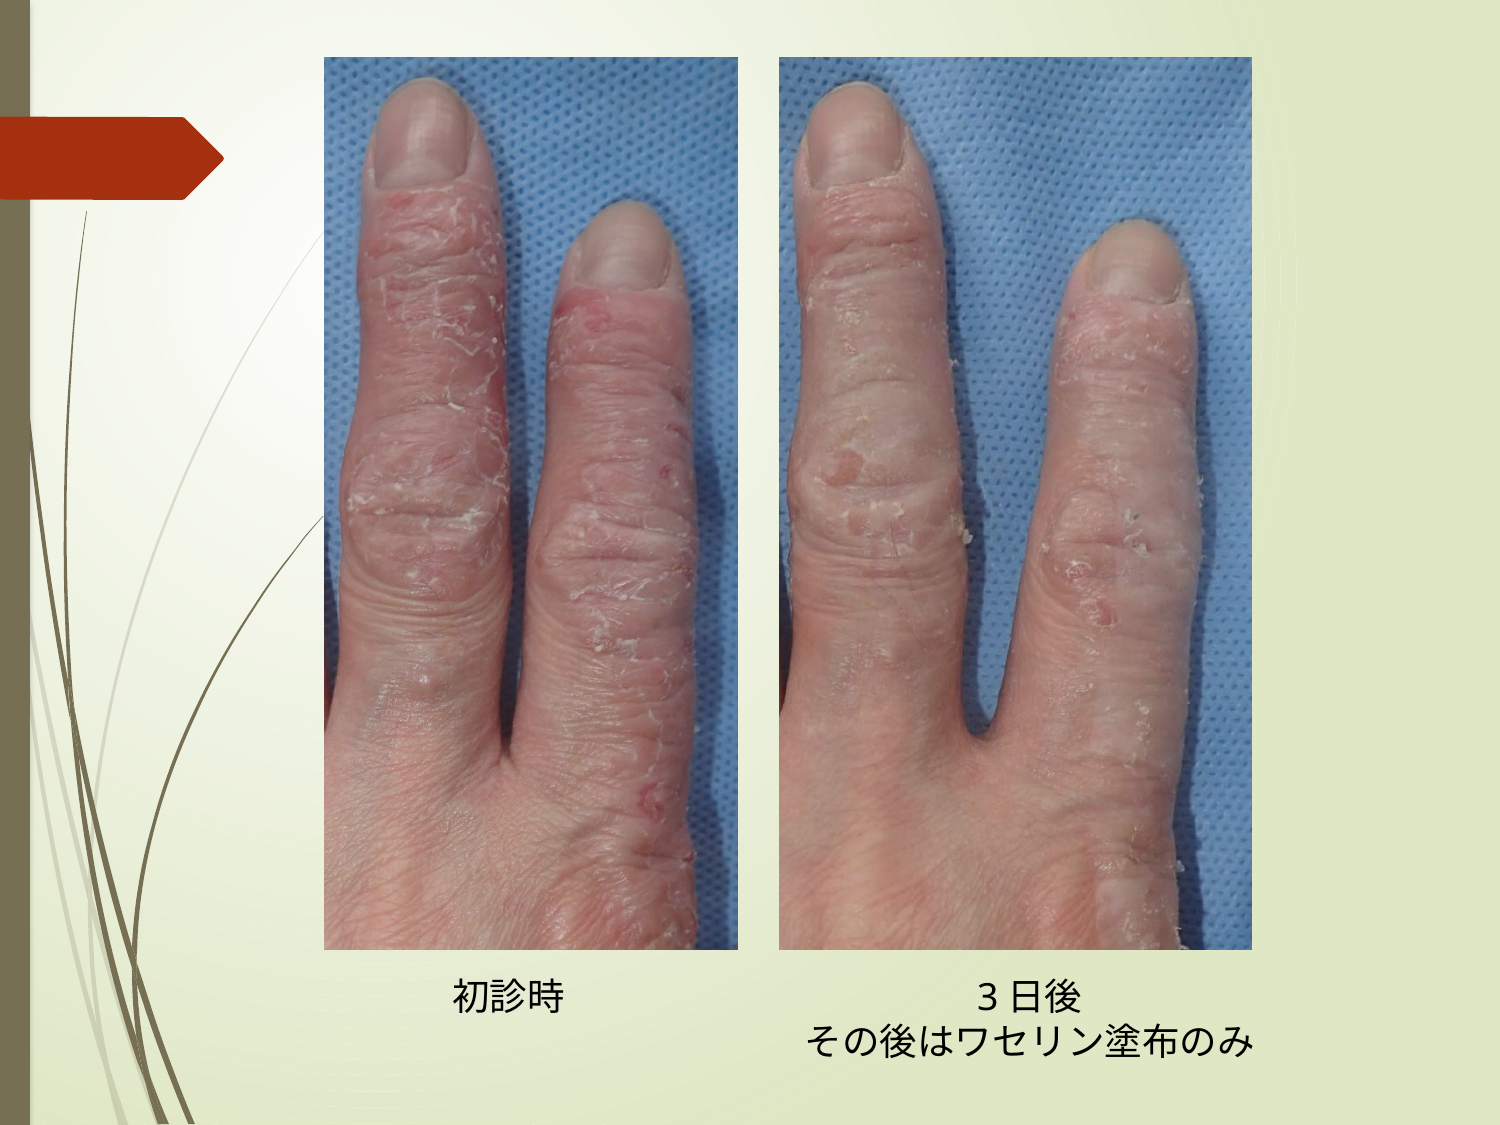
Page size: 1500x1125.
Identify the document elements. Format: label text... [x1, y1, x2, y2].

picture [324, 57, 739, 950]
text_box 初診時 [355, 965, 662, 1026]
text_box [779, 57, 1281, 1072]
